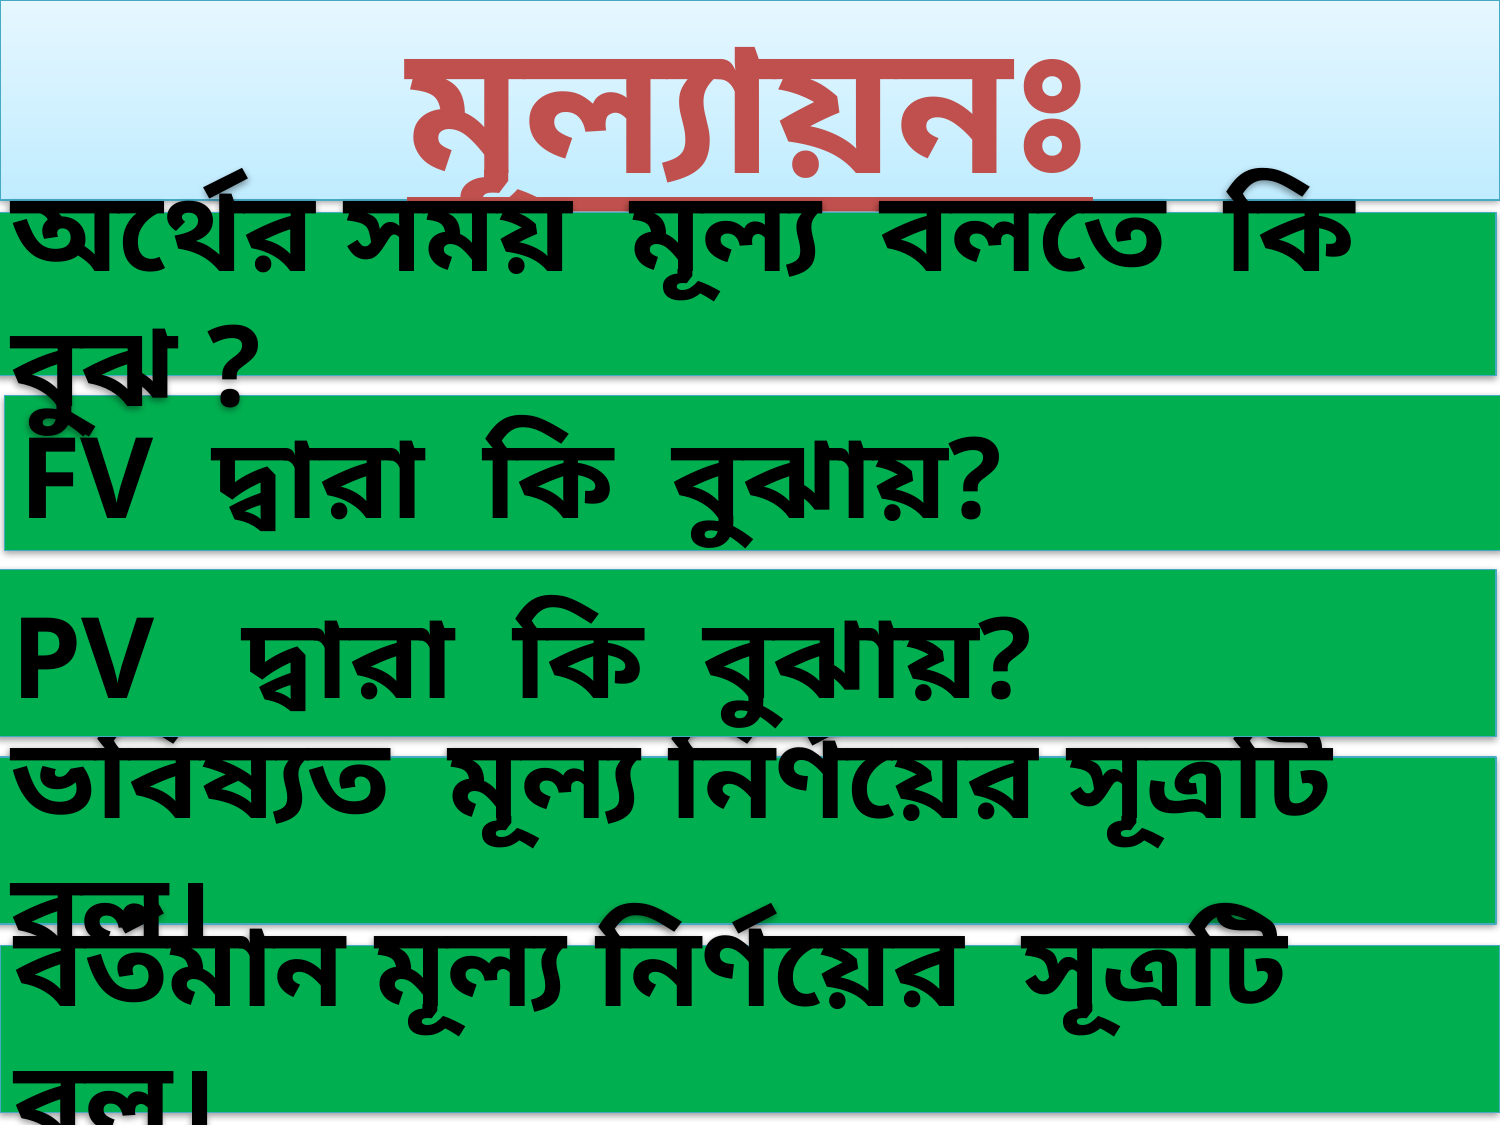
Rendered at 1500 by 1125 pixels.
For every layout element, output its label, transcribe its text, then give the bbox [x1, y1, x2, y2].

text_box PV দ্বারা কি বুঝায়? [0, 569, 1497, 737]
text_box বর্তমান মূল্য নির্ণয়ের সূত্রটি বল। [0, 945, 1500, 1113]
text_box অর্থের সময় মূল্য বলতে কি বু্ঝ ? [0, 212, 1497, 376]
text_box FV দ্বারা কি বুঝায়? [4, 395, 1500, 551]
text_box মূল্যায়নঃ [0, 0, 1500, 201]
text_box ভবিষ্যত মূল্য নির্ণয়ের সূত্রটি বল। [0, 756, 1497, 925]
